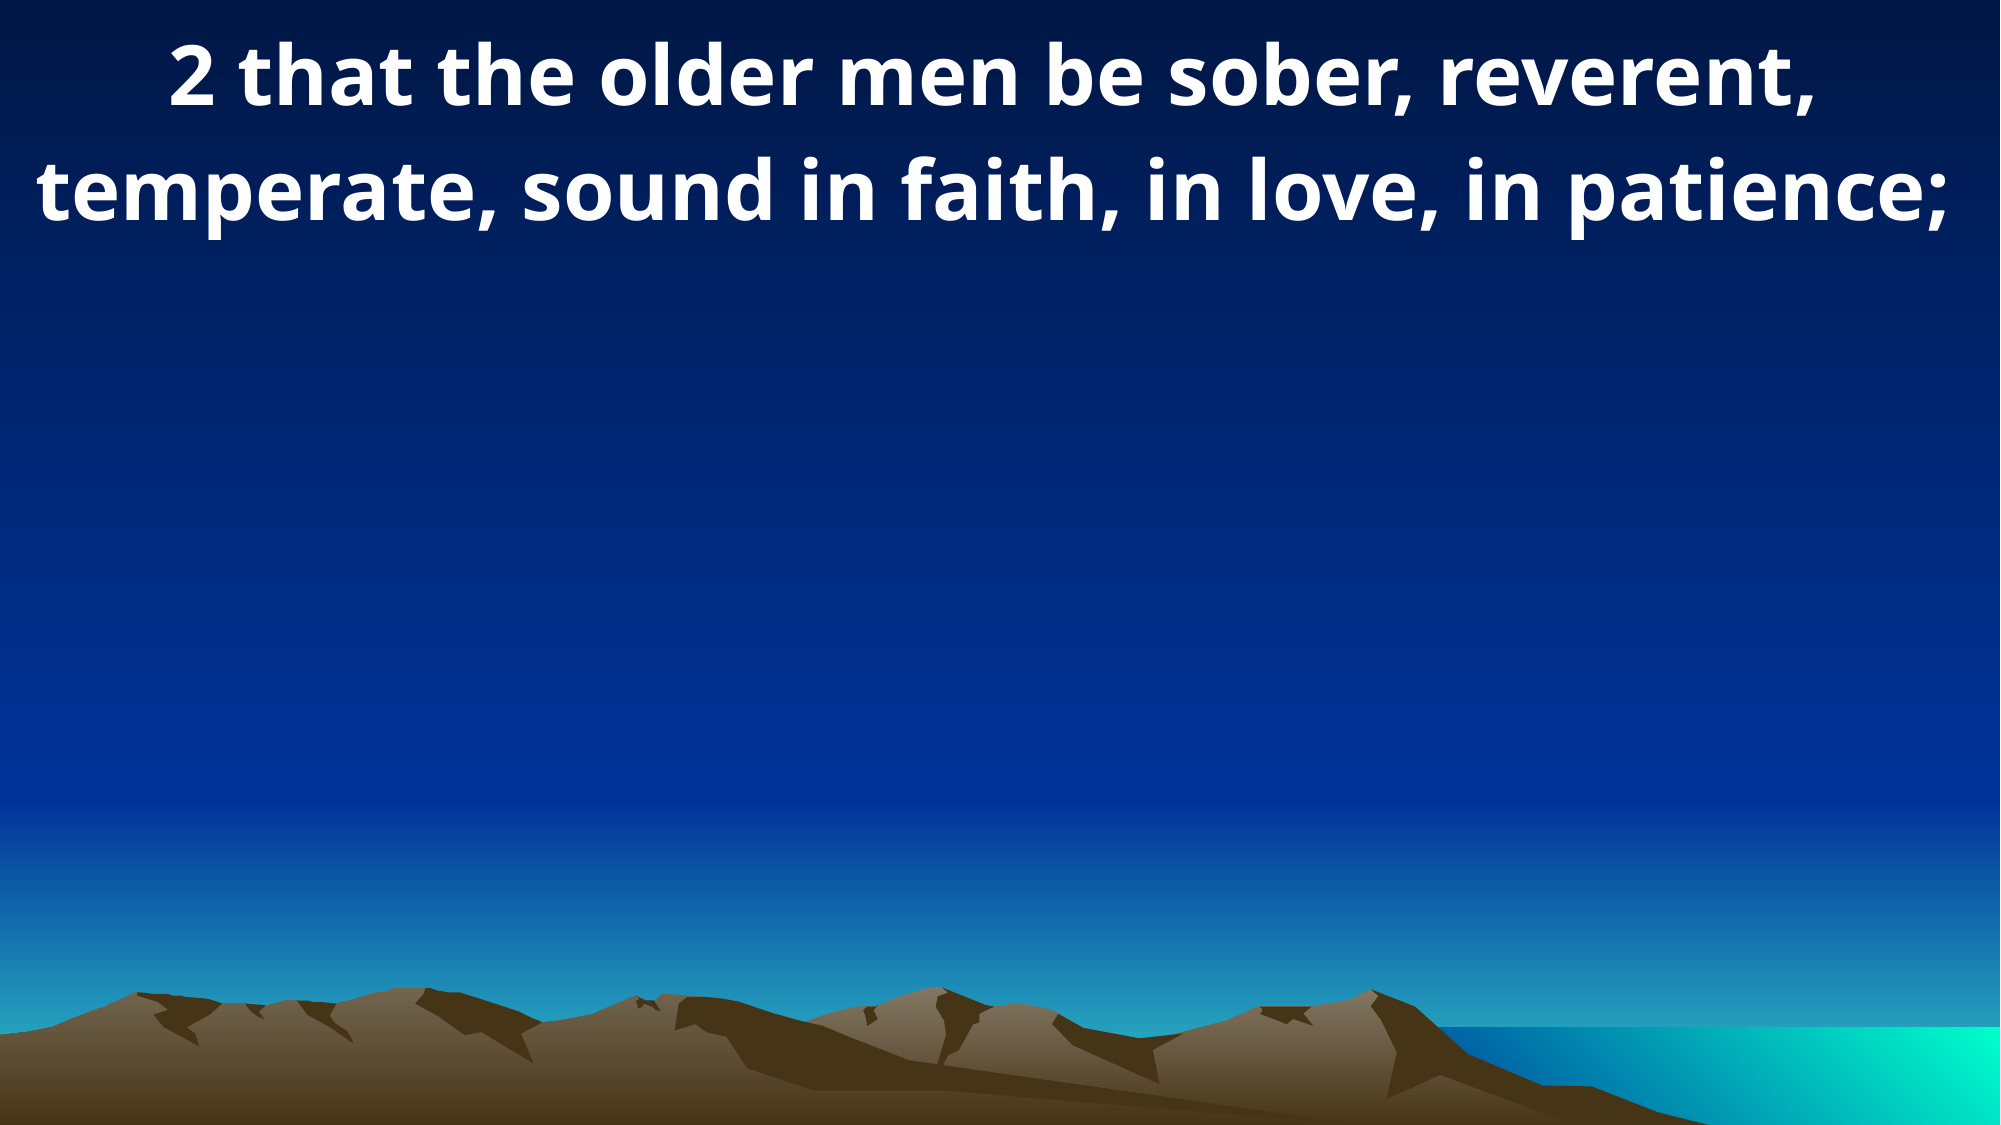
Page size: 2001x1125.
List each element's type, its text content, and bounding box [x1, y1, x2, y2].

text_box 2 that the older men be sober, reverent, temperate, sound in faith, in love, in patience; [12, 0, 1975, 988]
